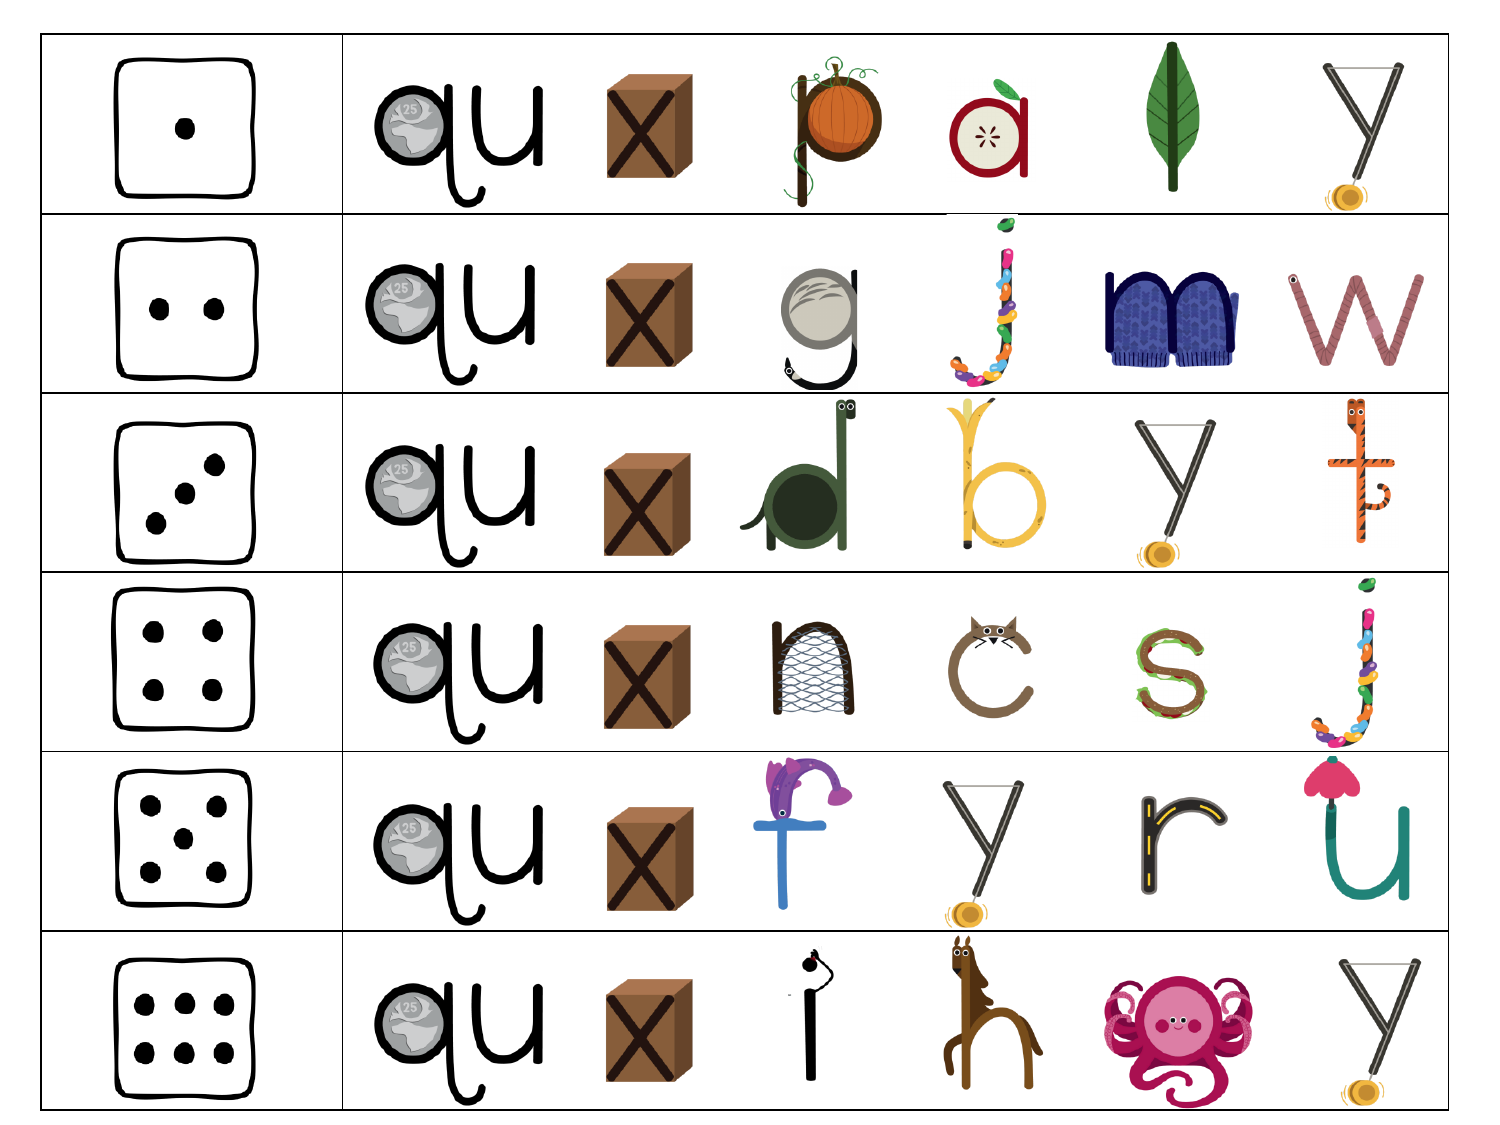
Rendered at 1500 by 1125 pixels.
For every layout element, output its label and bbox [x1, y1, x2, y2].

picture [1098, 264, 1245, 372]
picture [1302, 756, 1412, 902]
picture [109, 234, 260, 384]
picture [1282, 267, 1427, 369]
text_box [937, 776, 1027, 929]
picture [109, 54, 260, 205]
picture [599, 448, 697, 560]
picture [762, 612, 859, 718]
picture [1103, 971, 1257, 1109]
text_box [1318, 58, 1407, 212]
picture [599, 620, 697, 733]
picture [601, 974, 699, 1086]
picture [369, 620, 547, 748]
table_cell [42, 573, 342, 751]
picture [1141, 40, 1202, 196]
picture [738, 394, 860, 558]
text_box [1334, 954, 1424, 1107]
picture [1132, 628, 1210, 722]
table_cell [343, 752, 1448, 930]
picture [1307, 574, 1379, 748]
picture [369, 800, 547, 929]
picture [946, 213, 1018, 388]
picture [781, 54, 890, 213]
picture [947, 78, 1036, 182]
picture [601, 258, 699, 371]
picture [370, 980, 547, 1109]
table_cell [343, 573, 1448, 751]
picture [1321, 394, 1399, 548]
picture [941, 394, 1049, 552]
table_cell [42, 932, 342, 1109]
picture [749, 757, 855, 912]
table_cell [42, 215, 342, 392]
picture [1134, 790, 1230, 899]
picture [602, 802, 700, 915]
table_header [343, 35, 1448, 213]
table_cell [343, 932, 1448, 1109]
picture [107, 583, 258, 732]
picture [361, 442, 539, 571]
table_cell [42, 752, 342, 930]
table_header [42, 35, 342, 213]
picture [942, 934, 1044, 1094]
table_cell [42, 394, 342, 571]
picture [788, 946, 838, 1084]
picture [112, 767, 257, 910]
picture [781, 266, 858, 390]
picture [109, 418, 258, 568]
table_cell [343, 394, 1448, 571]
picture [601, 69, 699, 182]
text_box [1129, 415, 1219, 569]
picture [947, 612, 1038, 721]
picture [361, 261, 539, 390]
picture [370, 82, 547, 211]
table_cell [343, 215, 1448, 392]
picture [107, 952, 260, 1102]
